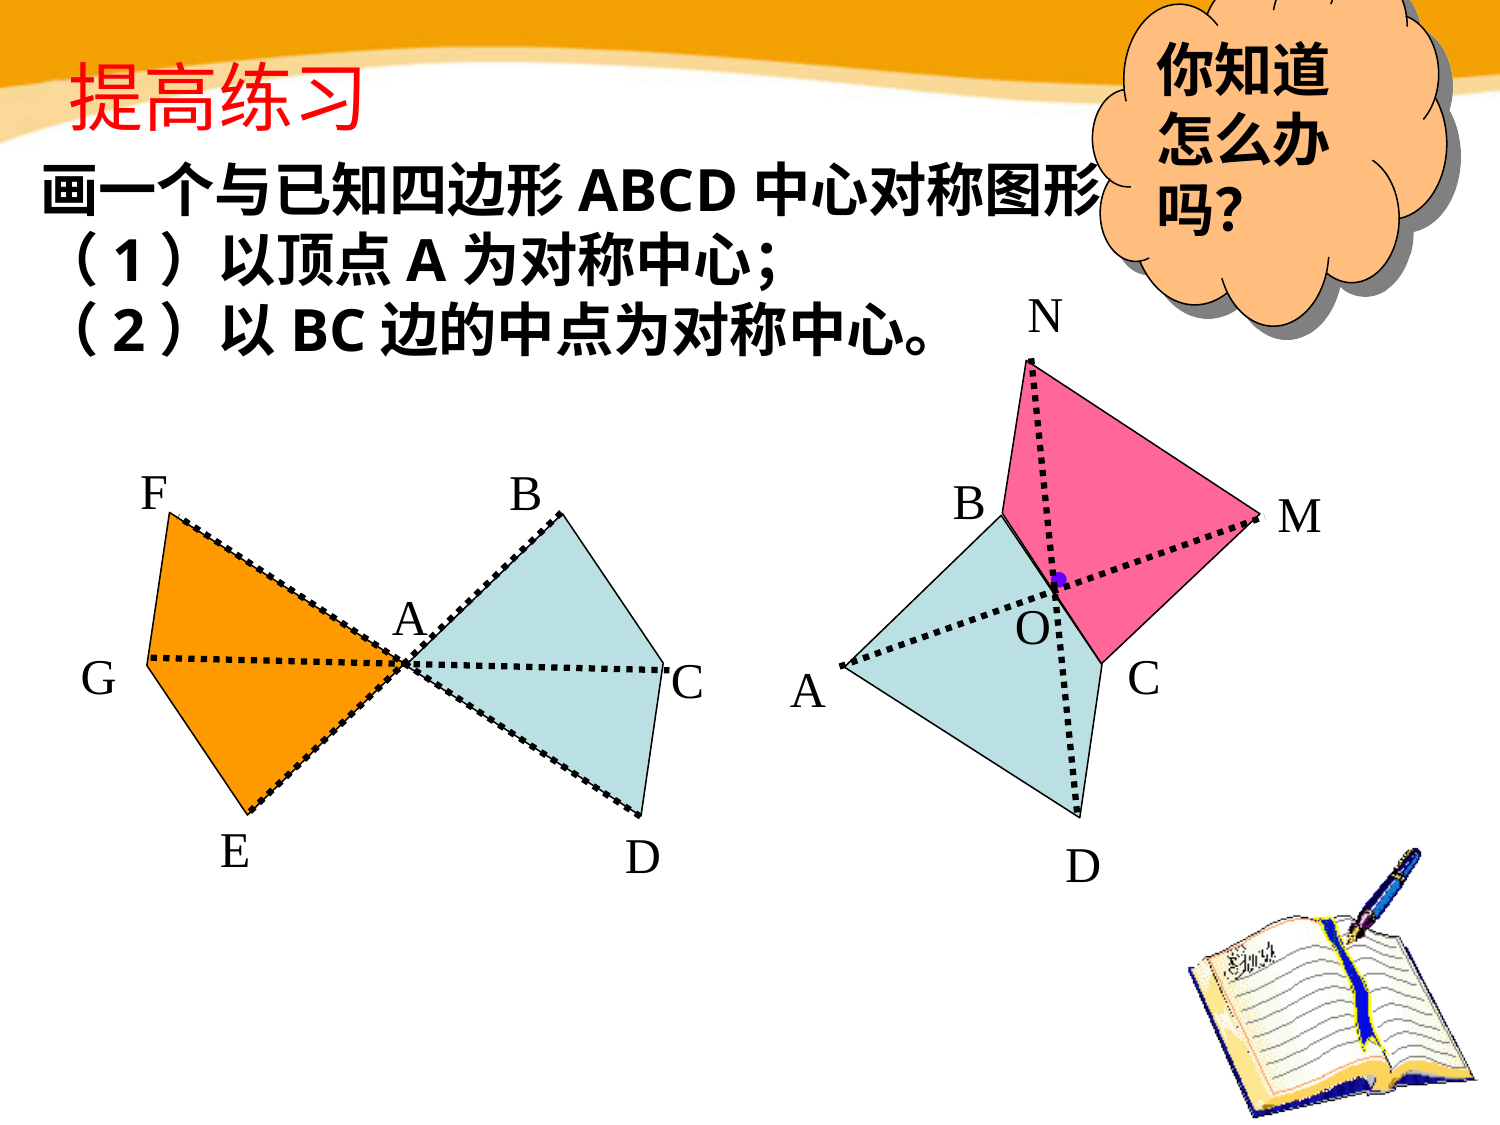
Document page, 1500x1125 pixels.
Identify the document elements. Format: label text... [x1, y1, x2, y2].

picture [0, 0, 1500, 1125]
text_box 画一个与已知四边形ABCD中心对称图形。 （1）以顶点A为对称中心； （2）以BC边的中点为对称中心。 [25, 146, 1175, 371]
text_box N [1012, 274, 1079, 350]
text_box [774, 462, 1177, 901]
text_box 提高练习 [53, 42, 384, 148]
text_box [376, 453, 720, 891]
text_box [146, 521, 371, 810]
text_box [1010, 360, 1260, 589]
text_box E [205, 810, 266, 886]
text_box 你知道怎么办吗？ [1092, 0, 1447, 327]
text_box G [65, 637, 132, 713]
text_box F [125, 452, 183, 527]
text_box M [1262, 474, 1337, 550]
